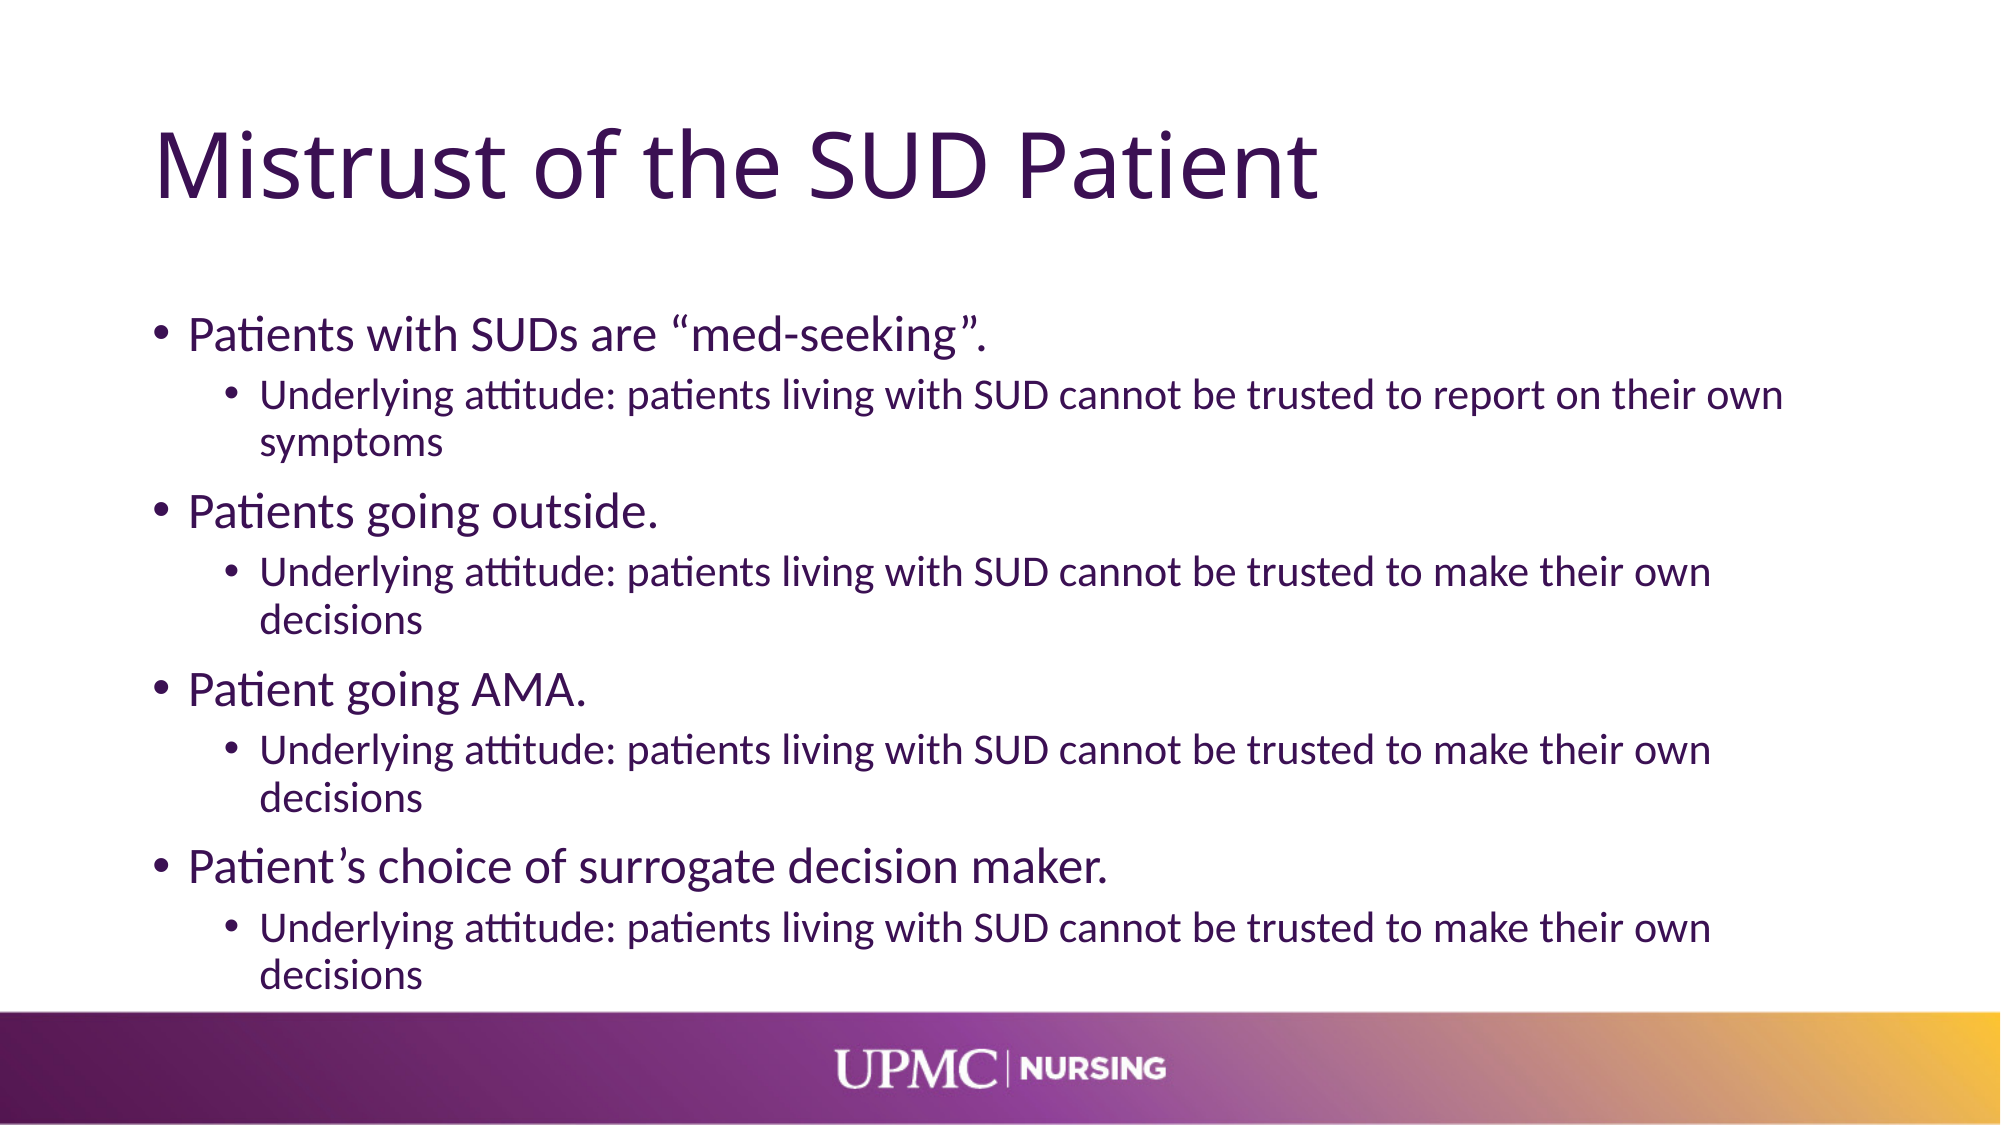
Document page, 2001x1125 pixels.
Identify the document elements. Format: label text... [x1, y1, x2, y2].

list Patients with SUDs are “med-seeking”. Underlying attitude: patients living with SUD cannot be trusted to report on their own symptoms Patients going outside. Underlying attitude: patients living with SUD cannot be trusted to make their own decisions Patient going AMA. Underlying attitude: patients living with SUD cannot be trusted to make their own decisions Patient’s choice of surrogate decision maker. Underlying attitude: patients living with SUD cannot be trusted to make their own decisions [137, 299, 1863, 1014]
picture [0, 0, 2001, 1125]
title Mistrust of the SUD Patient [137, 59, 1863, 278]
